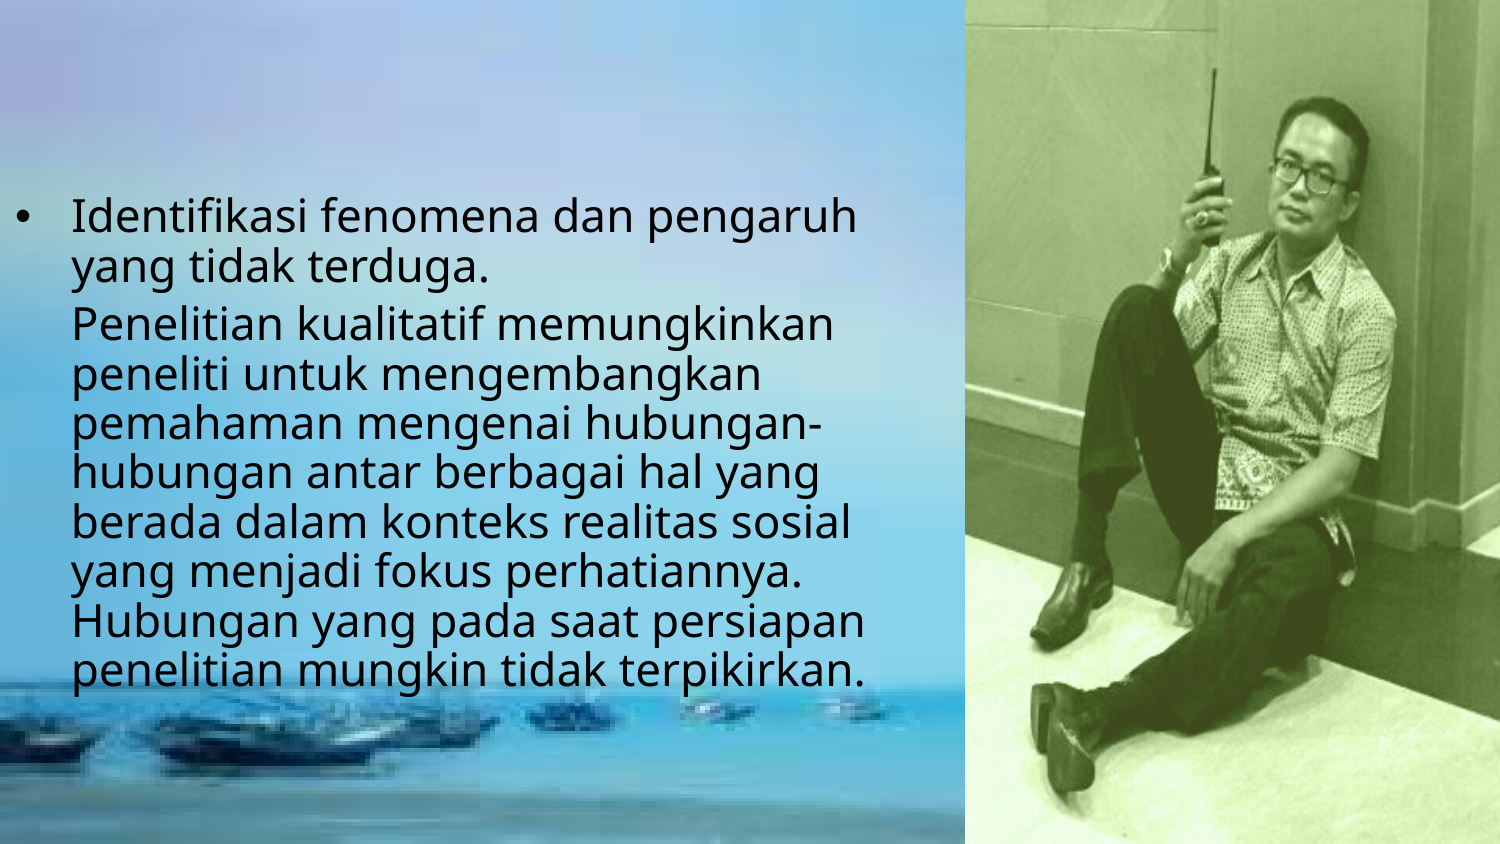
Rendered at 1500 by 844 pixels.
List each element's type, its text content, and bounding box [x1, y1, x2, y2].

picture [0, 0, 1500, 844]
list Identifikasi fenomena dan pengaruh yang tidak terduga. Penelitian kualitatif memungkinkan peneliti untuk mengembangkan pemahaman mengenai hubungan-hubungan antar berbagai hal yang berada dalam konteks realitas sosial yang menjadi fokus perhatiannya. Hubungan yang pada saat persiapan penelitian mungkin tidak terpikirkan. [0, 185, 916, 844]
